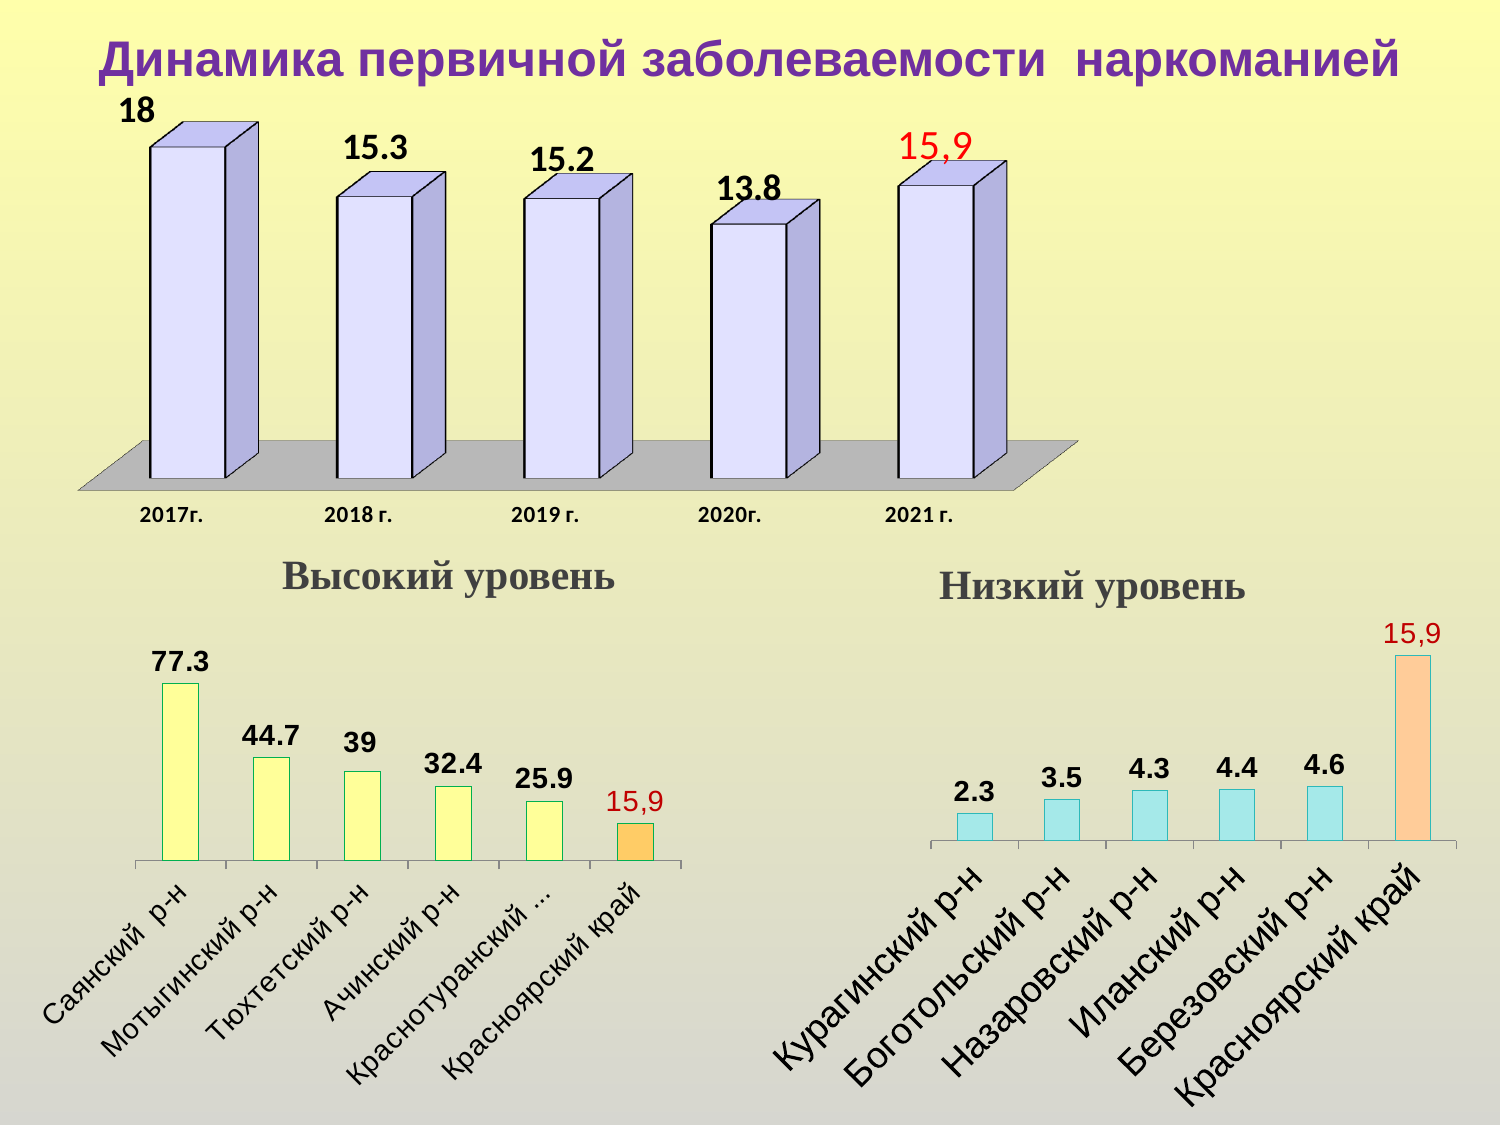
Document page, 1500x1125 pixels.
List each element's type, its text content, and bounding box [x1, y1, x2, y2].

chart [34, 94, 1500, 540]
text_box Высокий уровень [171, 546, 727, 604]
chart [25, 605, 1471, 1125]
text_box Низкий уровень [879, 550, 1306, 615]
text_box Динамика первичной заболеваемости наркоманией [0, 19, 1500, 94]
